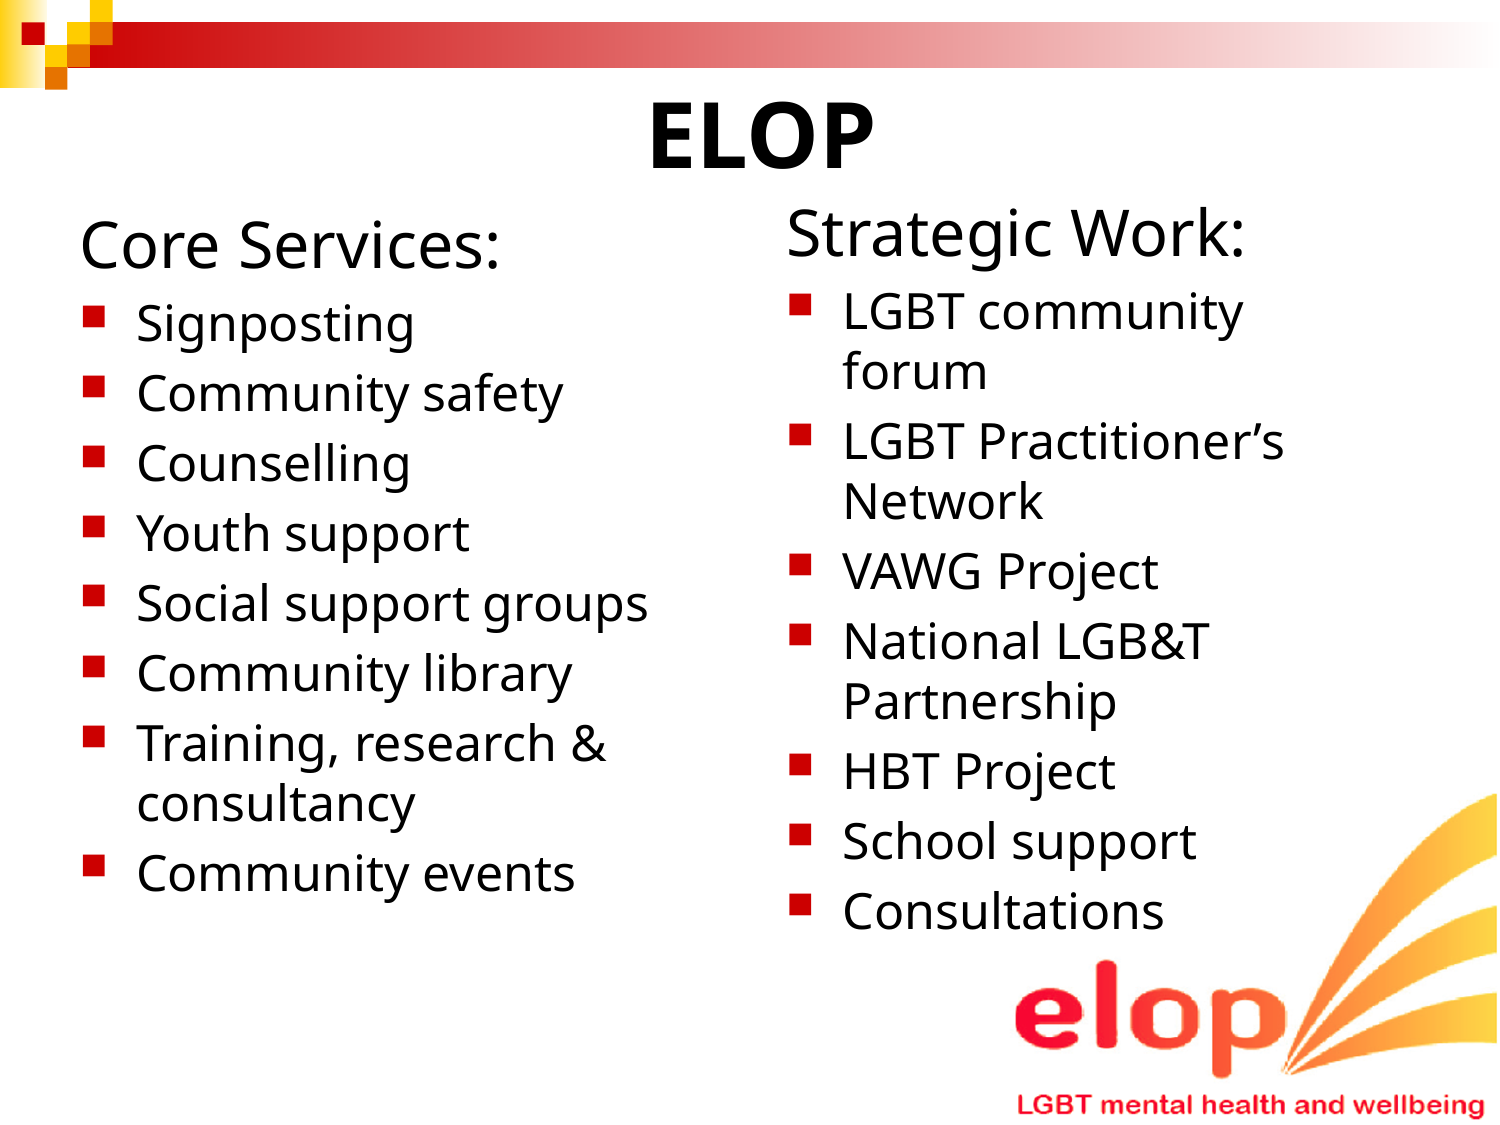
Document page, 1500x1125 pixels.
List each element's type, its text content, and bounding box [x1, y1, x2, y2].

title ELOP [86, 19, 1437, 244]
picture [1009, 786, 1499, 1125]
text_box Strategic Work: LGBT community forum LGBT Practitioner’s Network VAWG Project National LGB&T Partnership HBT Project School support Consultations [771, 184, 1412, 931]
list Core Services: Signposting Community safety Counselling Youth support Social support groups Community library Training, research & consultancy Community events [64, 196, 705, 1083]
